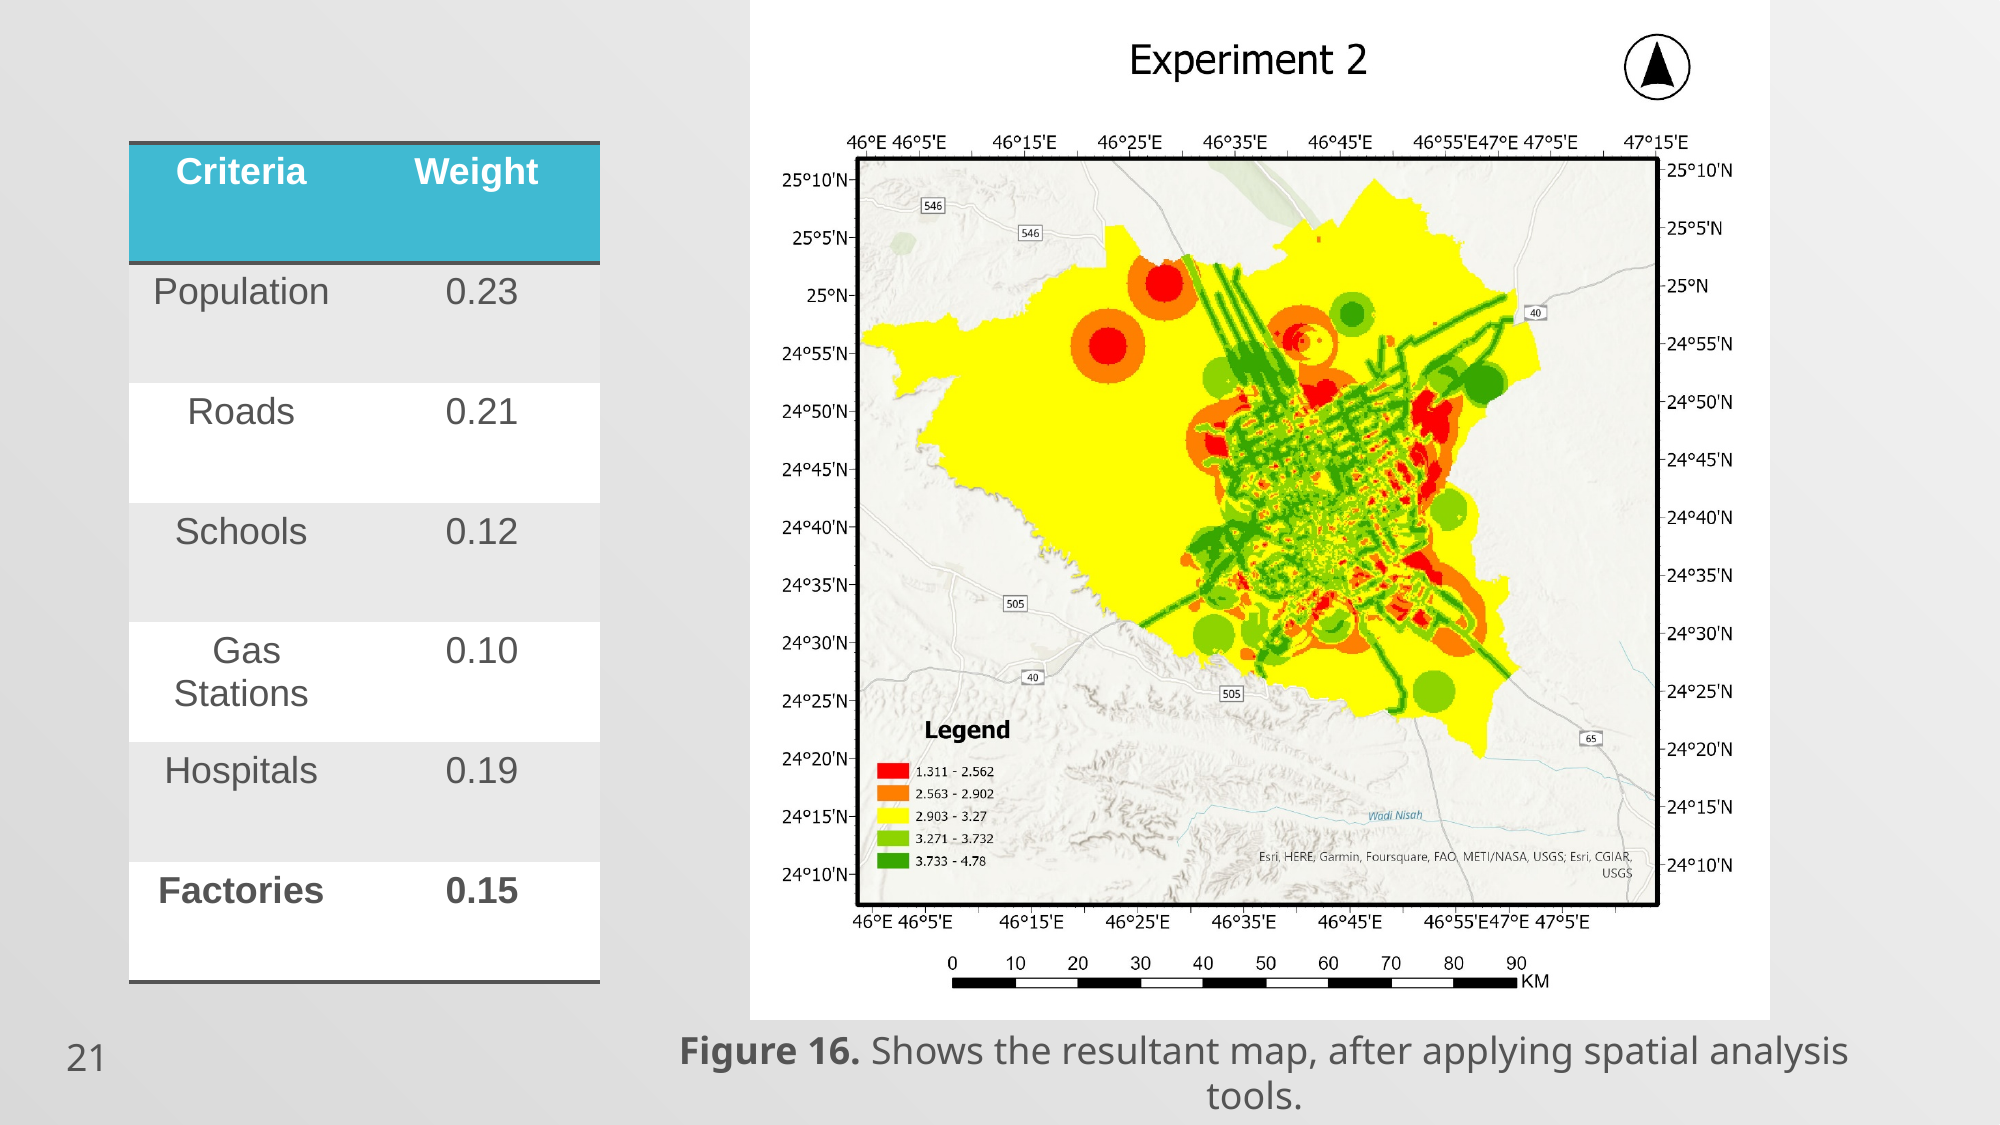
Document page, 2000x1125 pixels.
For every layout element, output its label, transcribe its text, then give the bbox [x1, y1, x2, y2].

picture [749, 0, 1770, 1020]
text_box Figure 16. Shows the resultant map, after applying spatial analysis tools. [650, 1019, 1870, 1125]
table_header Weight [364, 145, 600, 261]
table_cell 0.21 [364, 383, 600, 503]
table_cell 0.12 [364, 503, 600, 622]
table_cell 0.10 [364, 622, 600, 742]
slide_number 21 [15, 1016, 125, 1103]
table_cell 0.19 [364, 742, 600, 862]
table_cell Hospitals [129, 742, 364, 862]
table_cell Schools [129, 503, 364, 622]
table_cell Population [129, 265, 364, 383]
table_cell Roads [129, 383, 364, 503]
table_cell 0.15 [364, 862, 600, 980]
table_cell Gas Stations [129, 622, 364, 742]
table_cell 0.23 [364, 265, 600, 383]
table_cell Factories [129, 862, 364, 980]
table_header Criteria [129, 145, 364, 261]
